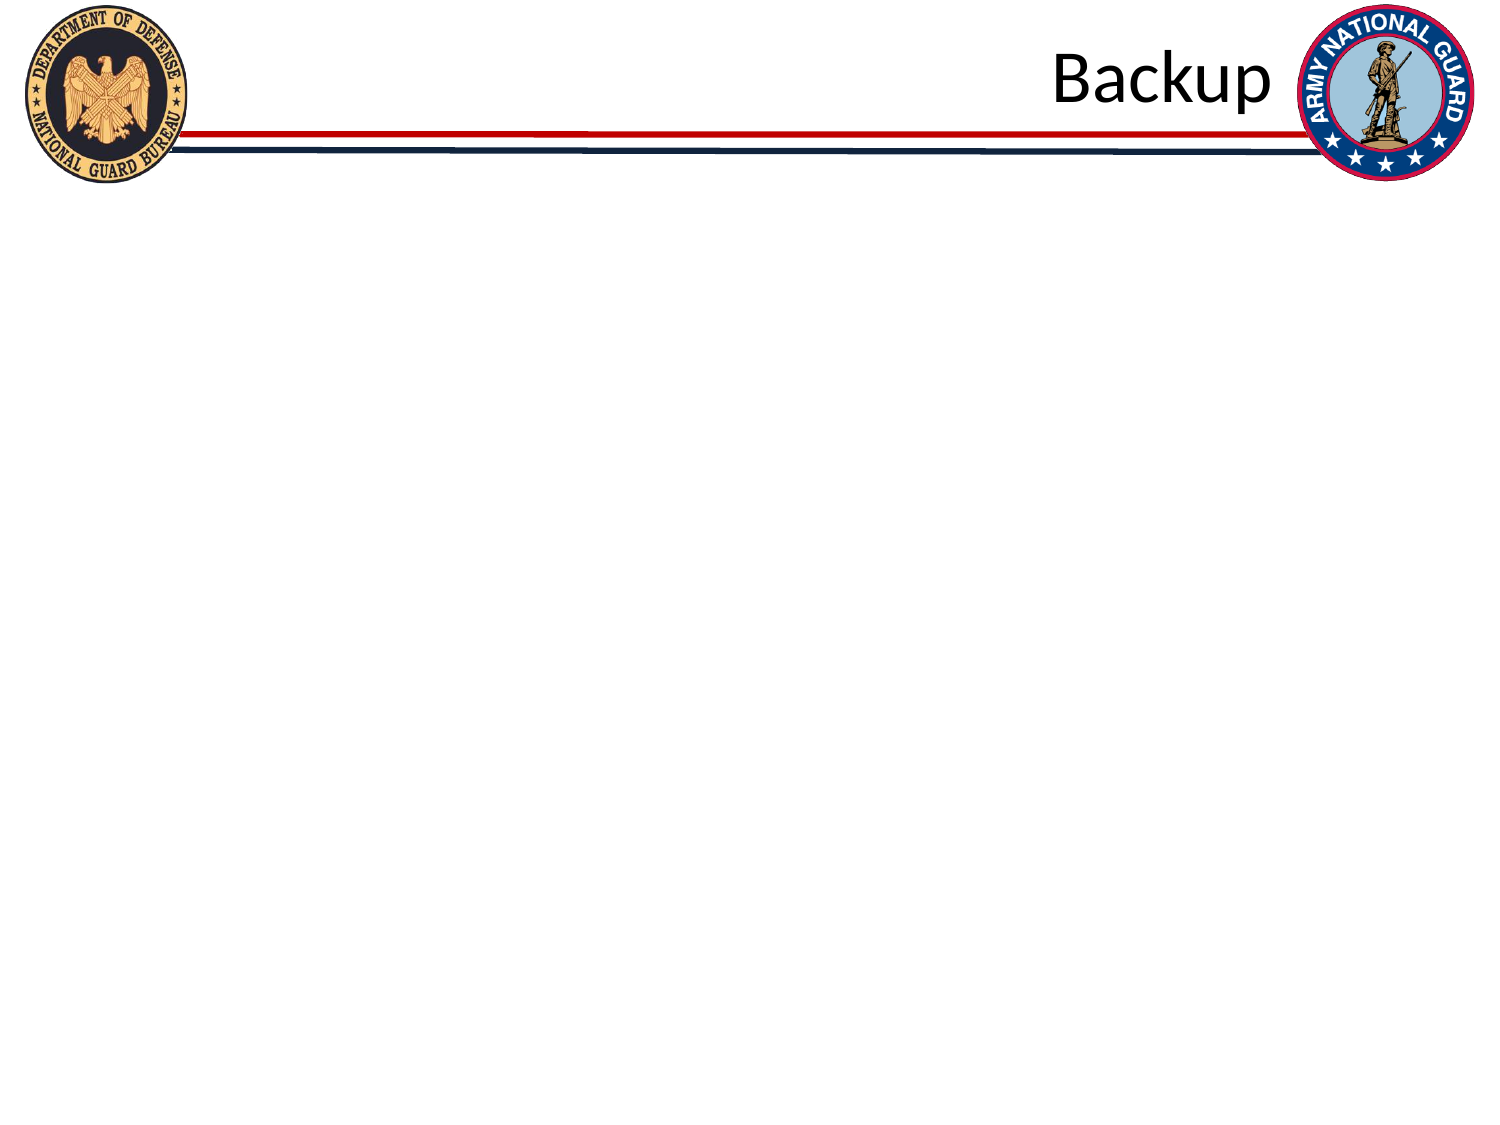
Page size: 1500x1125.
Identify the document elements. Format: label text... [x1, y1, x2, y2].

title Backup [237, 3, 1288, 141]
picture [1295, 4, 1475, 184]
picture [24, 4, 188, 184]
